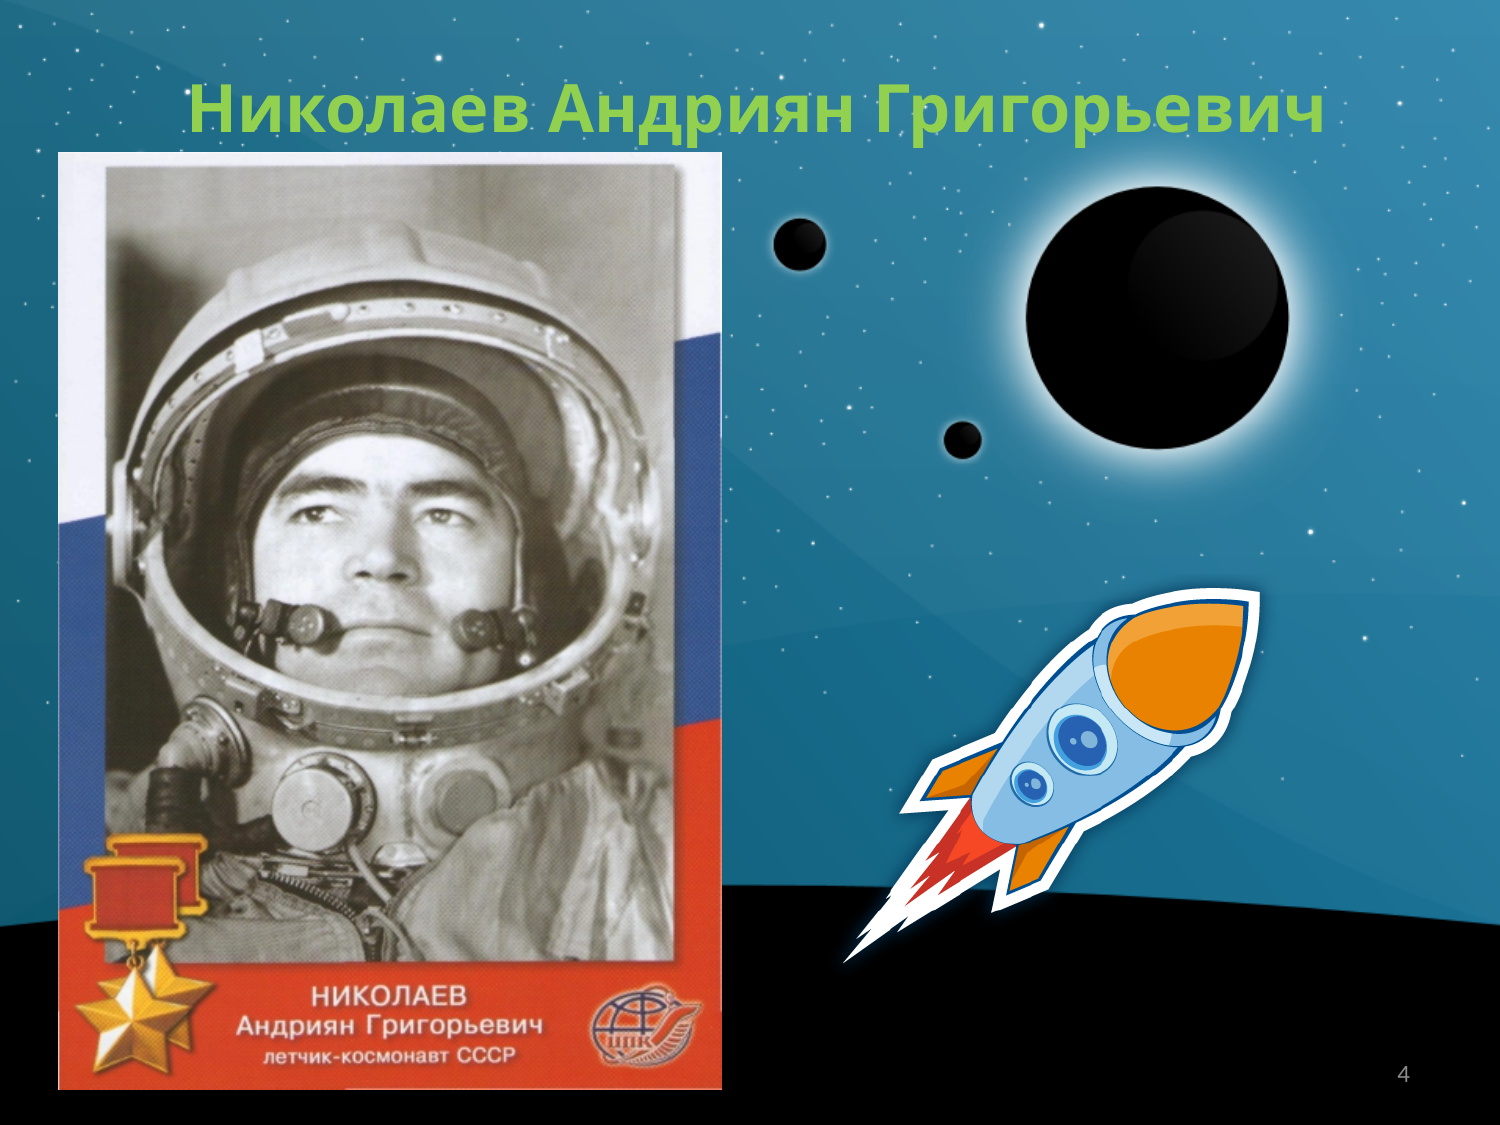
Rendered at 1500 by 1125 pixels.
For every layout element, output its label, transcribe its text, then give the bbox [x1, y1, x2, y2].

picture [0, 0, 1500, 1125]
slide_number 4 [1074, 1042, 1425, 1103]
text_box Николаев Андриян Григорьевич [171, 58, 1343, 154]
